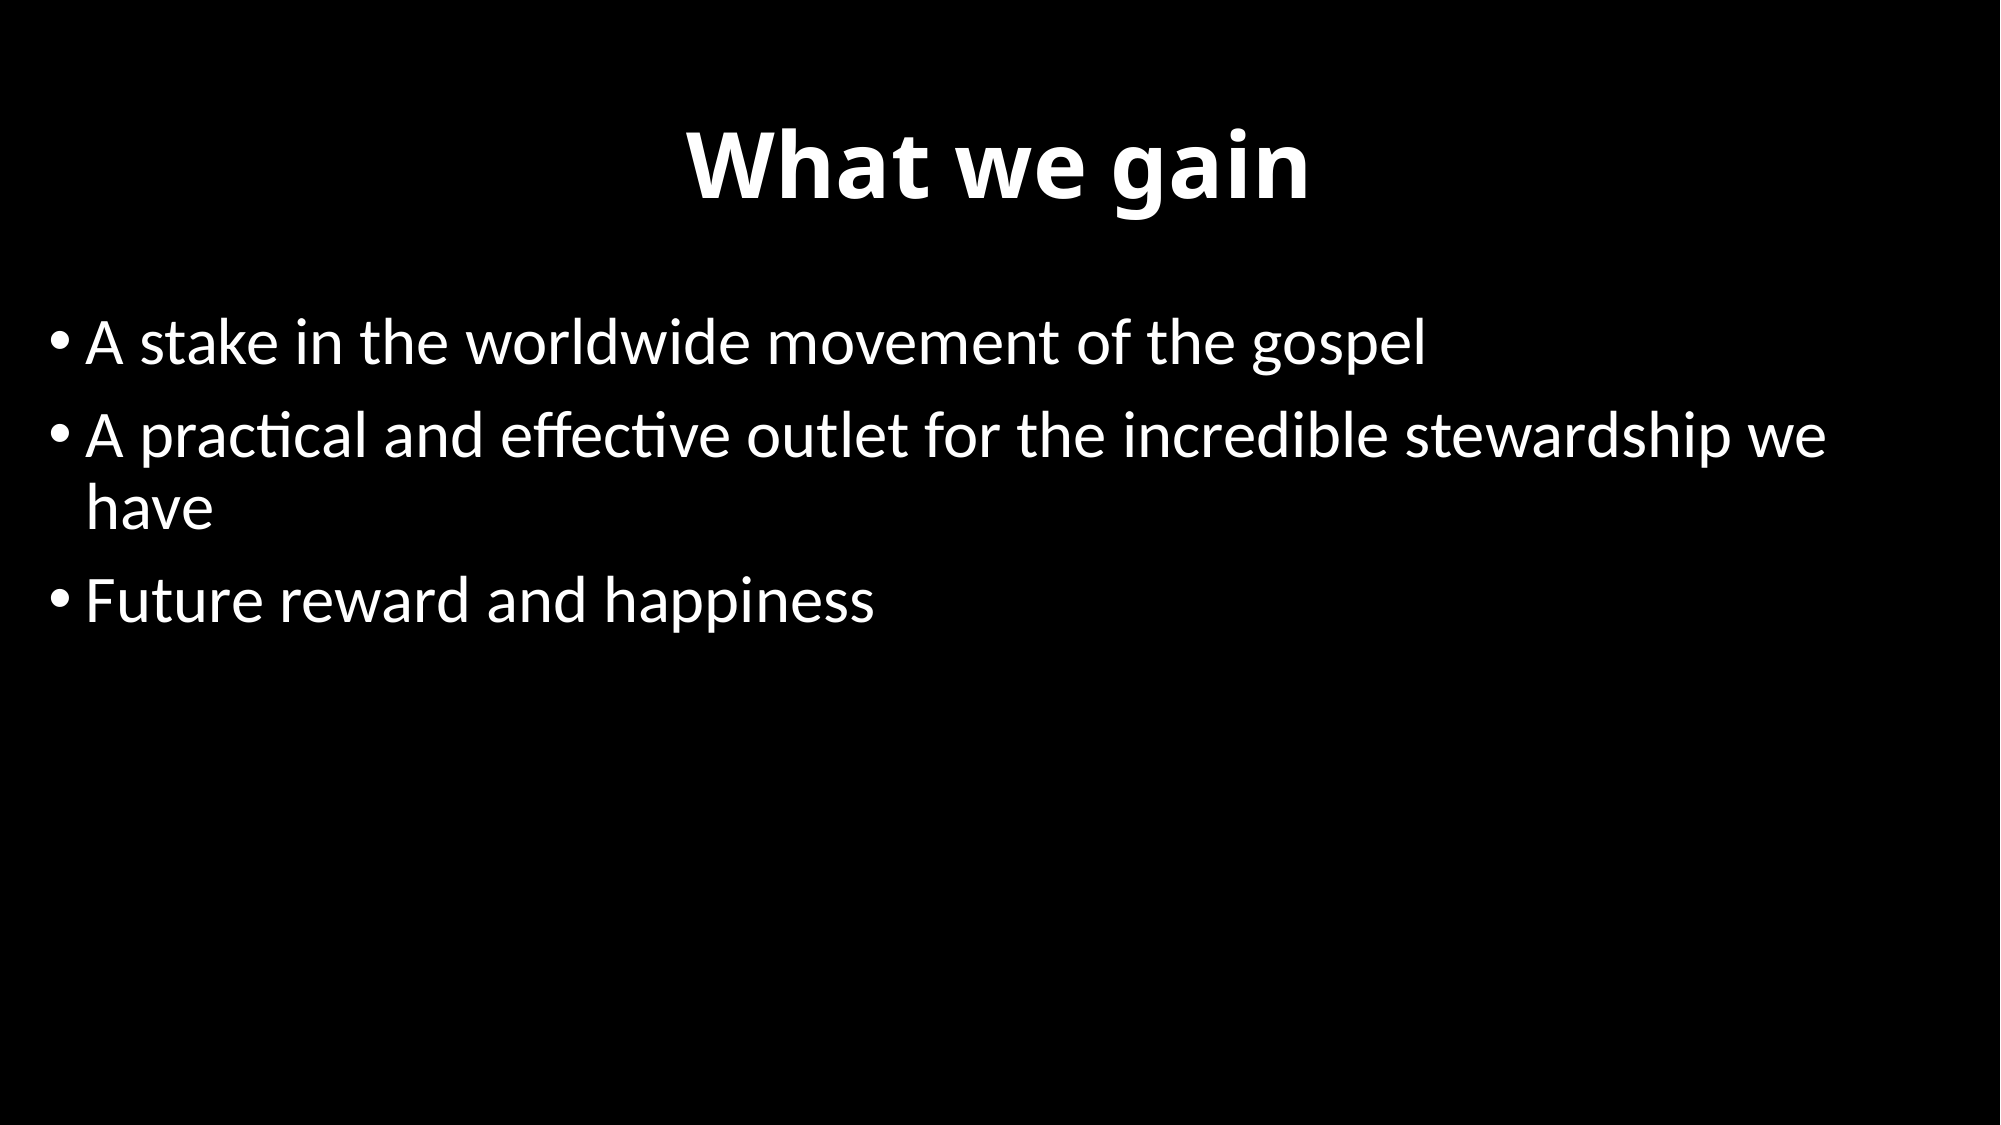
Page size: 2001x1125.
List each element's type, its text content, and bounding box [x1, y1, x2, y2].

title What we gain [137, 59, 1863, 278]
list A stake in the worldwide movement of the gospel A practical and effective outlet for the incredible stewardship we have Future reward and happiness [33, 299, 1984, 1080]
